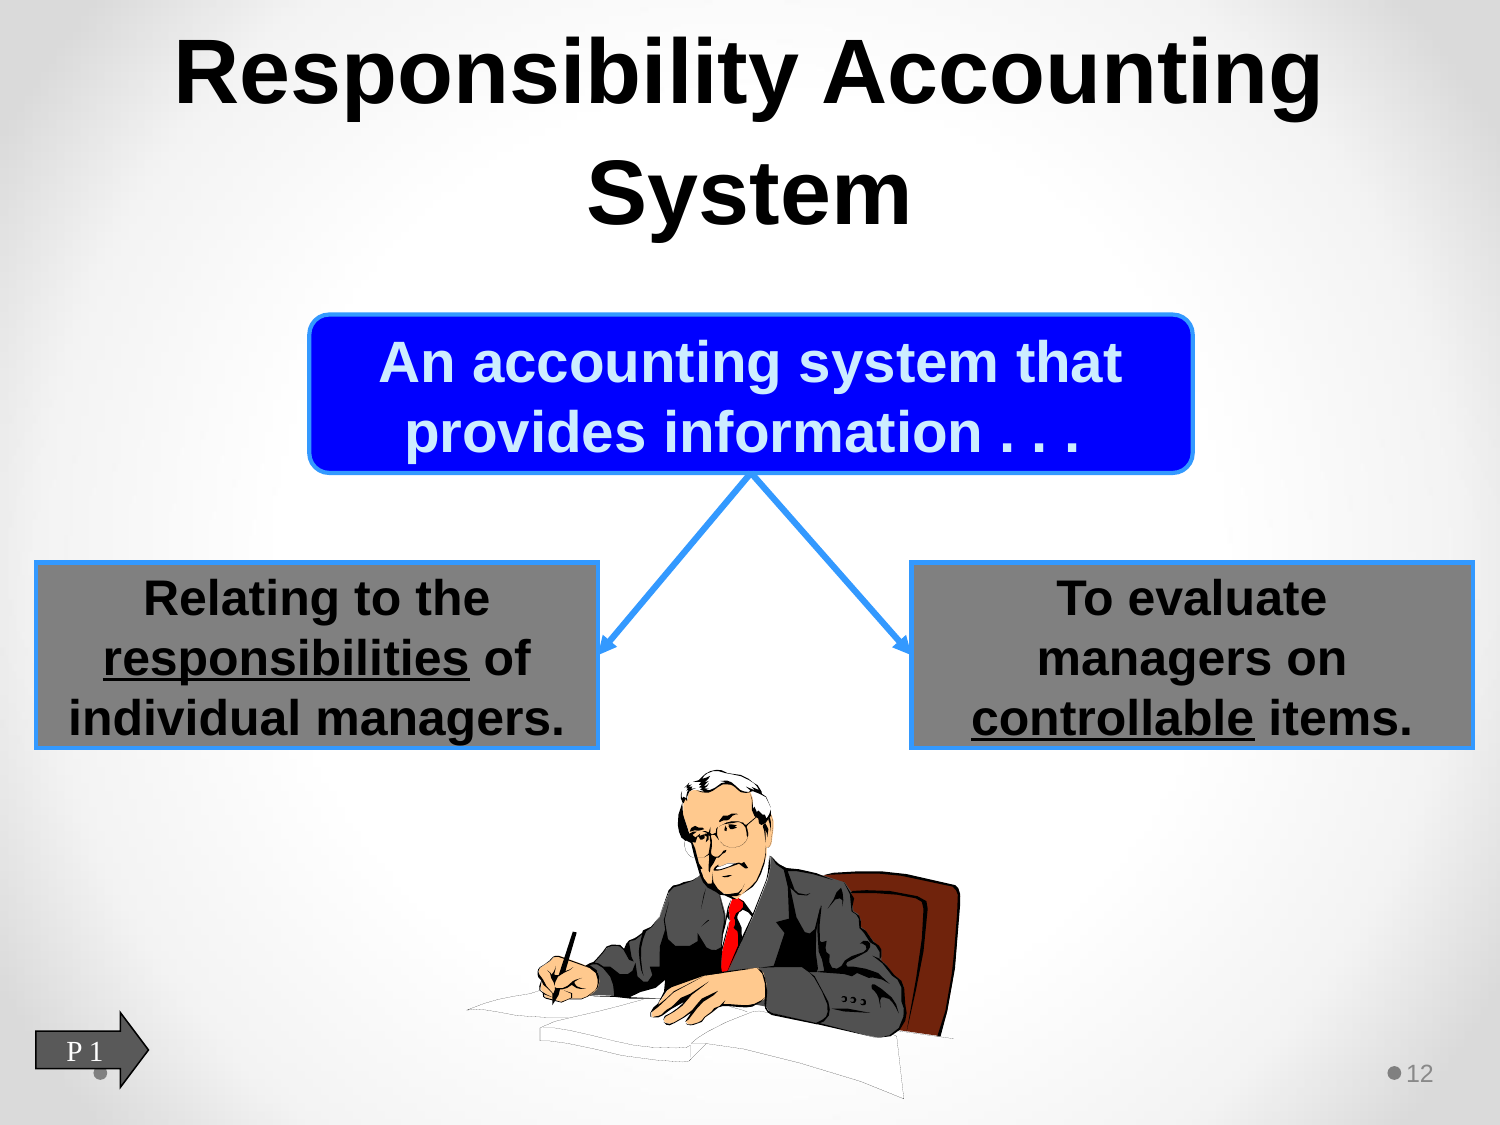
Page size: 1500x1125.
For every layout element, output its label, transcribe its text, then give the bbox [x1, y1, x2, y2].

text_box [449, 767, 977, 1116]
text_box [35, 474, 1474, 749]
slide_number 12 [1401, 1042, 1494, 1103]
picture [0, 0, 1500, 62]
picture [0, 250, 1500, 1125]
text_box An accounting system that provides information . . . [309, 314, 1193, 473]
text_box P 1 [35, 1012, 149, 1088]
title Responsibility Accounting System [0, 62, 1500, 250]
